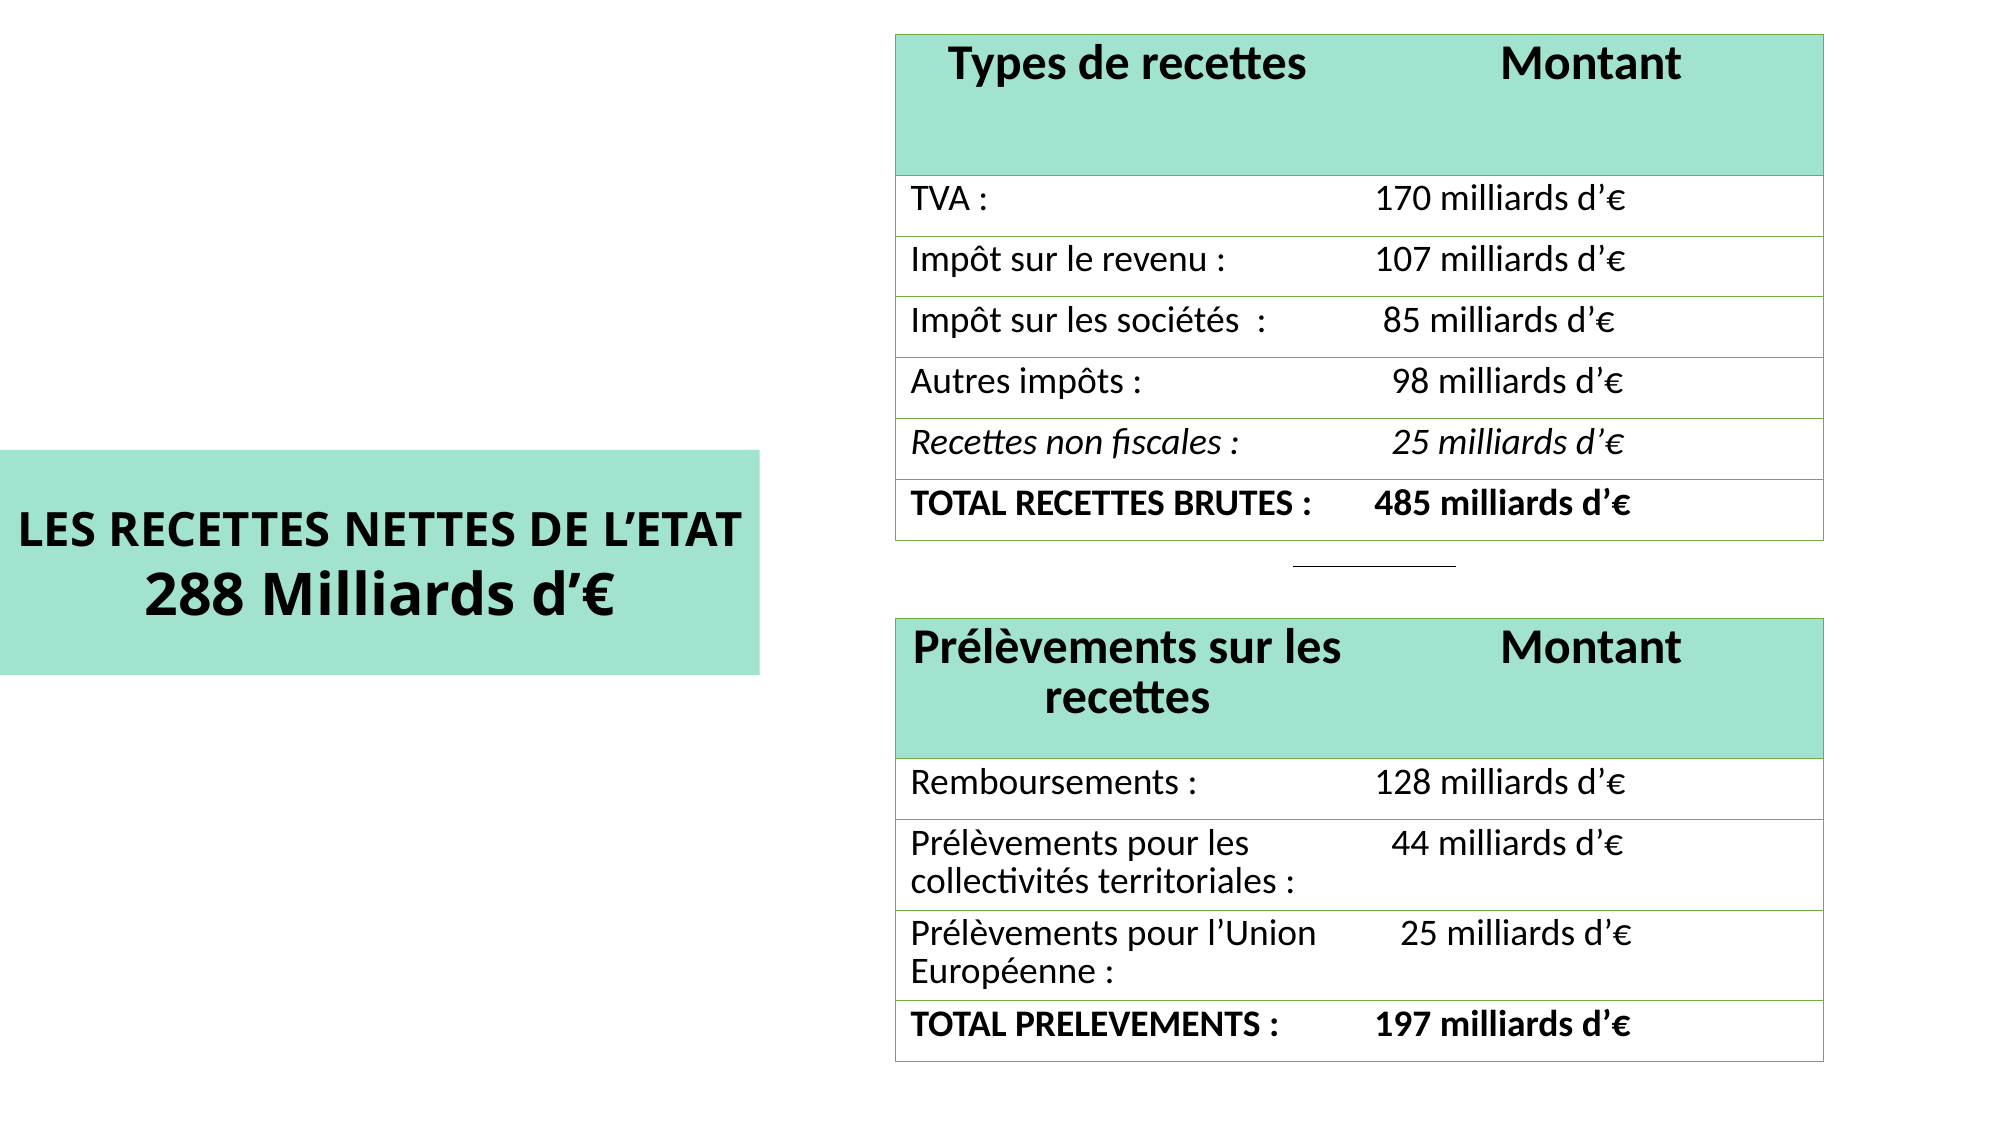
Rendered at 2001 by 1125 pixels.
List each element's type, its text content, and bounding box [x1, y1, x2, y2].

table_cell TOTAL PRELEVEMENTS : [896, 1001, 1359, 1061]
text_box Les recettes nettes de l’ETAT 288 Milliards d’€ [0, 449, 760, 675]
table_cell 98 milliards d’€ [1359, 358, 1823, 418]
table_cell 44 milliards d’€ [1359, 820, 1823, 910]
table_header Montant [1359, 619, 1823, 758]
table_cell Remboursements : [896, 759, 1359, 819]
table_cell Prélèvements pour l’Union Européenne : [896, 911, 1359, 1000]
table_cell Autres impôts : [896, 358, 1359, 418]
table_cell Impôt sur le revenu : [896, 237, 1359, 296]
table_cell TOTAL RECETTES BRUTES : [896, 480, 1359, 540]
table_cell 170 milliards d’€ [1359, 176, 1823, 236]
table_cell 25 milliards d’€ [1359, 419, 1823, 479]
table_cell Impôt sur les sociétés : [896, 297, 1359, 357]
table_cell 128 milliards d’€ [1359, 759, 1823, 819]
table_cell Prélèvements pour les collectivités territoriales : [896, 820, 1359, 910]
table_header Montant [1359, 35, 1823, 175]
table_header Prélèvements sur les recettes [896, 619, 1359, 758]
table_cell 85 milliards d’€ [1359, 297, 1823, 357]
table_cell Recettes non fiscales : [896, 419, 1359, 479]
table_cell 107 milliards d’€ [1359, 237, 1823, 296]
table_cell 25 milliards d’€ [1359, 911, 1823, 1000]
table_cell 485 milliards d’€ [1359, 480, 1823, 540]
table_cell TVA : [896, 176, 1359, 236]
table_cell 197 milliards d’€ [1359, 1001, 1823, 1061]
table_header Types de recettes [896, 35, 1359, 175]
